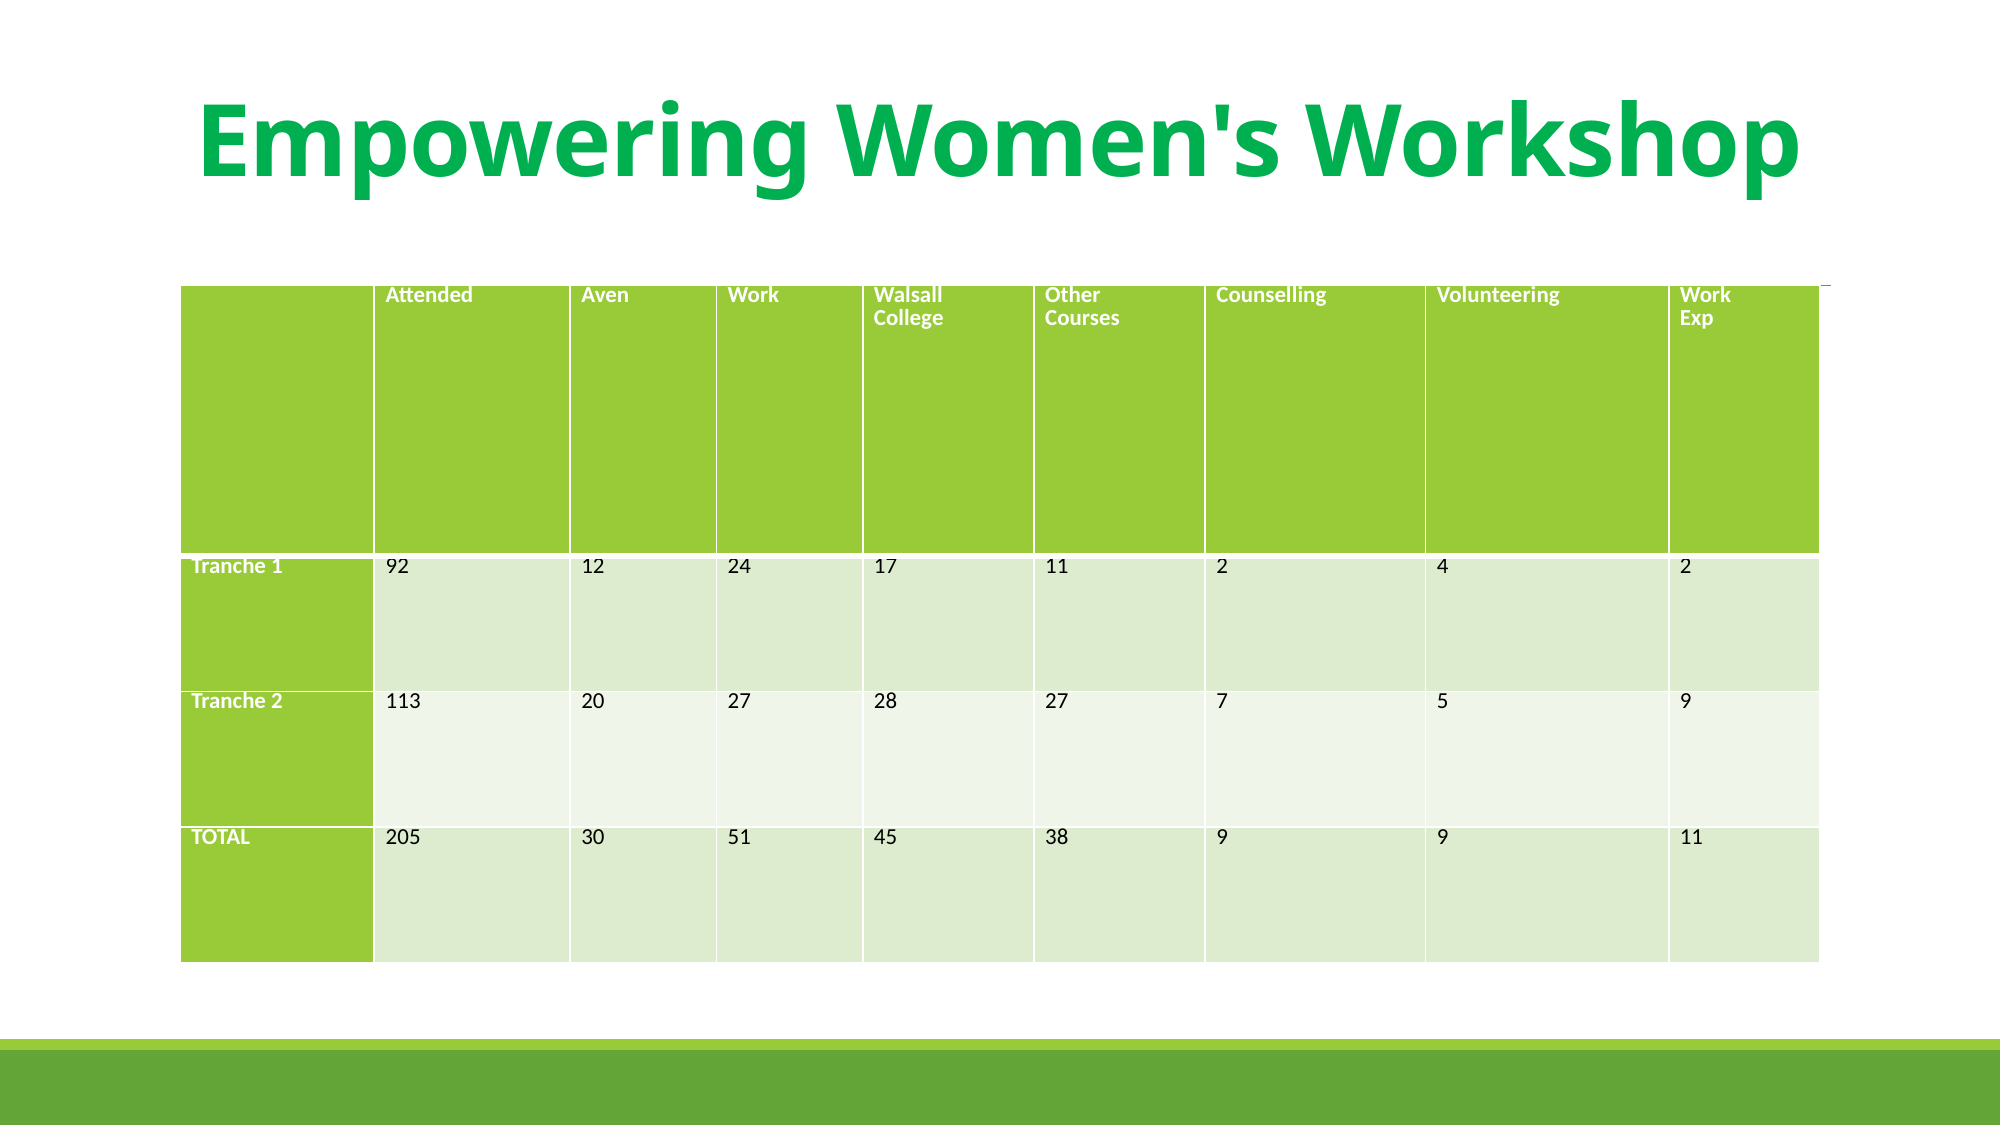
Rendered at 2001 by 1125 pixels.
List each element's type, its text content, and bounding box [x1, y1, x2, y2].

table_cell Tranche 2 [181, 692, 373, 826]
table_cell 205 [375, 828, 569, 962]
table_header Aven [571, 286, 716, 553]
table_cell 11 [1035, 559, 1204, 691]
table_cell 27 [717, 692, 862, 826]
table_cell 17 [864, 559, 1033, 691]
table_cell 92 [375, 559, 569, 691]
table_cell 51 [717, 828, 862, 962]
table_cell 45 [864, 828, 1033, 962]
table_cell TOTAL [181, 828, 373, 962]
table_cell 113 [375, 692, 569, 826]
table_cell 9 [1426, 828, 1668, 962]
table_cell 24 [717, 559, 862, 691]
table_cell 27 [1035, 692, 1204, 826]
table_header Other Courses [1035, 286, 1204, 553]
table_cell 11 [1670, 828, 1819, 962]
table_cell 5 [1426, 692, 1668, 826]
table_header Work [717, 286, 862, 553]
table_cell 7 [1206, 692, 1425, 826]
table_cell 12 [571, 559, 716, 691]
table_cell 9 [1206, 828, 1425, 962]
table_cell 4 [1426, 559, 1668, 691]
table_header [181, 286, 373, 553]
table_cell 2 [1206, 559, 1425, 691]
table_cell 2 [1670, 559, 1819, 691]
table_header Volunteering [1426, 286, 1668, 553]
table_cell 28 [864, 692, 1033, 826]
table_header Counselling [1206, 286, 1425, 553]
table_cell 38 [1035, 828, 1204, 962]
title Empowering Women's Workshop [180, 47, 1830, 285]
table_cell 9 [1670, 692, 1819, 826]
table_header Attended [375, 286, 569, 553]
table_cell Tranche 1 [181, 559, 373, 691]
table_header Work Exp [1670, 286, 1819, 553]
table_header Walsall College [864, 286, 1033, 553]
table_cell 30 [571, 828, 716, 962]
table_cell 20 [571, 692, 716, 826]
